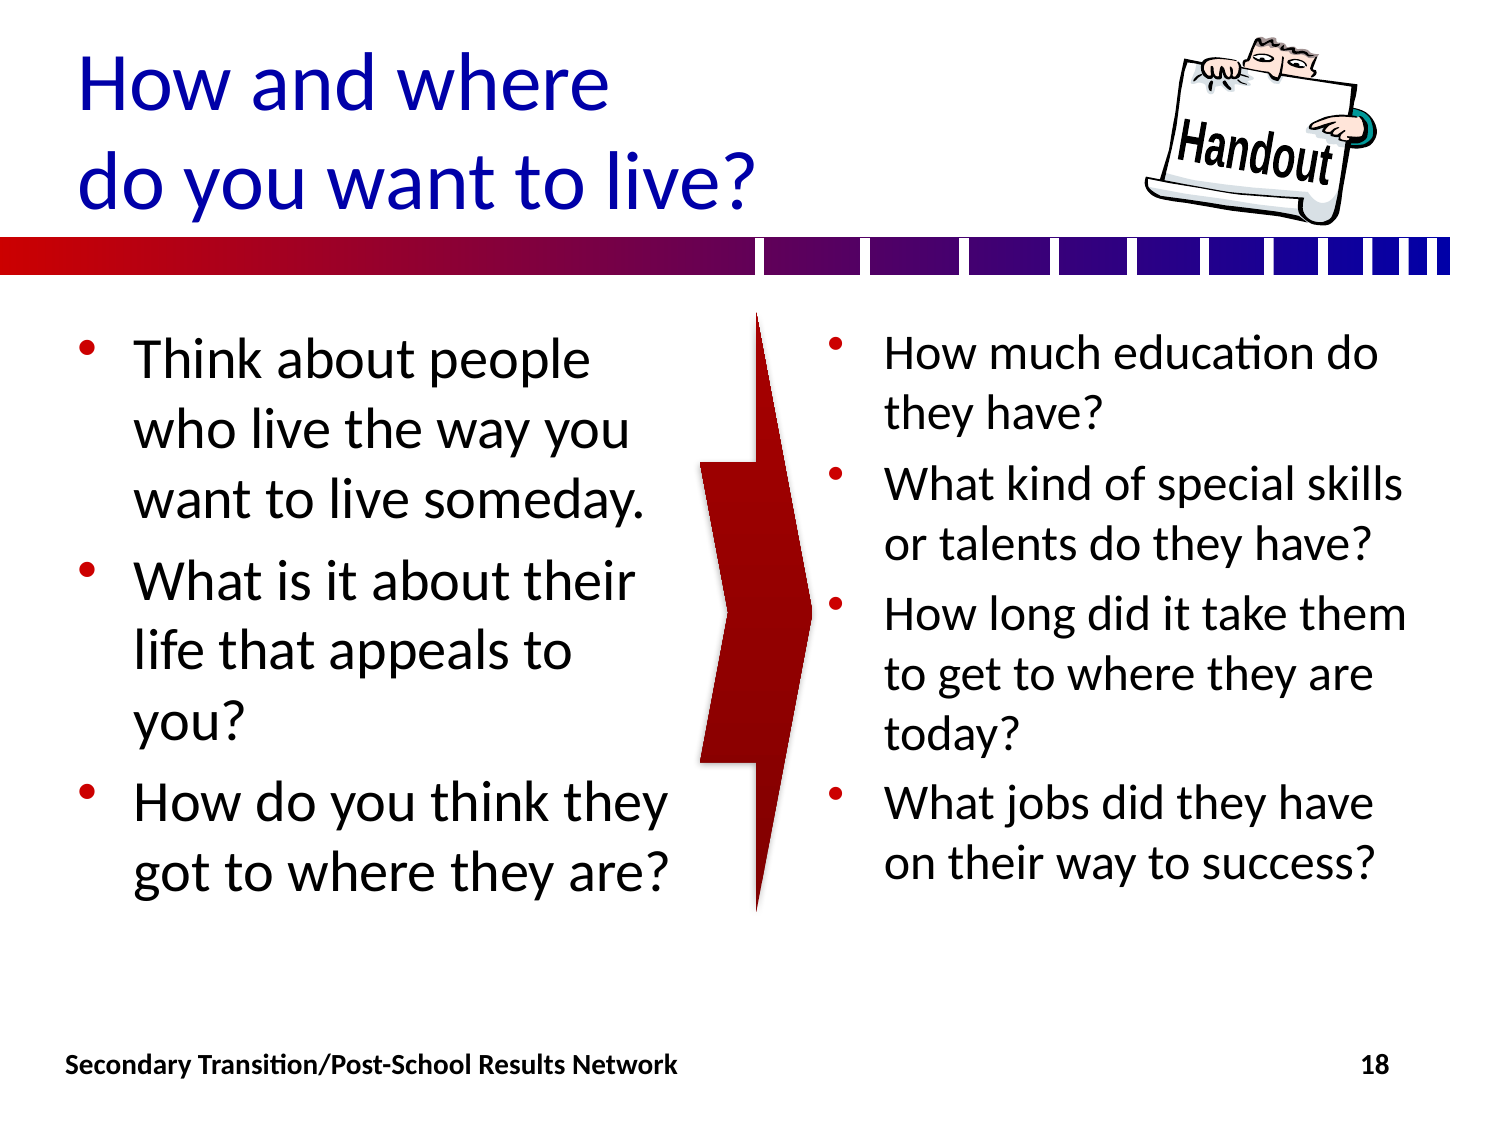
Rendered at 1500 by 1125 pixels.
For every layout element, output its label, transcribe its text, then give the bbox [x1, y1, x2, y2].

footer Secondary Transition/Post-School Results Network [49, 1024, 738, 1101]
text_box [699, 312, 813, 913]
list Think about people who live the way you want to live someday. What is it about their life that appeals to you? How do you think they got to where they are? [62, 312, 701, 913]
title How and where do you want to live? [62, 27, 1438, 226]
list How much education do they have? What kind of special skills or talents do they have? How long did it take them to get to where they are today? What jobs did they have on their way to success? [812, 312, 1438, 988]
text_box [1152, 35, 1379, 219]
slide_number 18 [1312, 1024, 1438, 1101]
